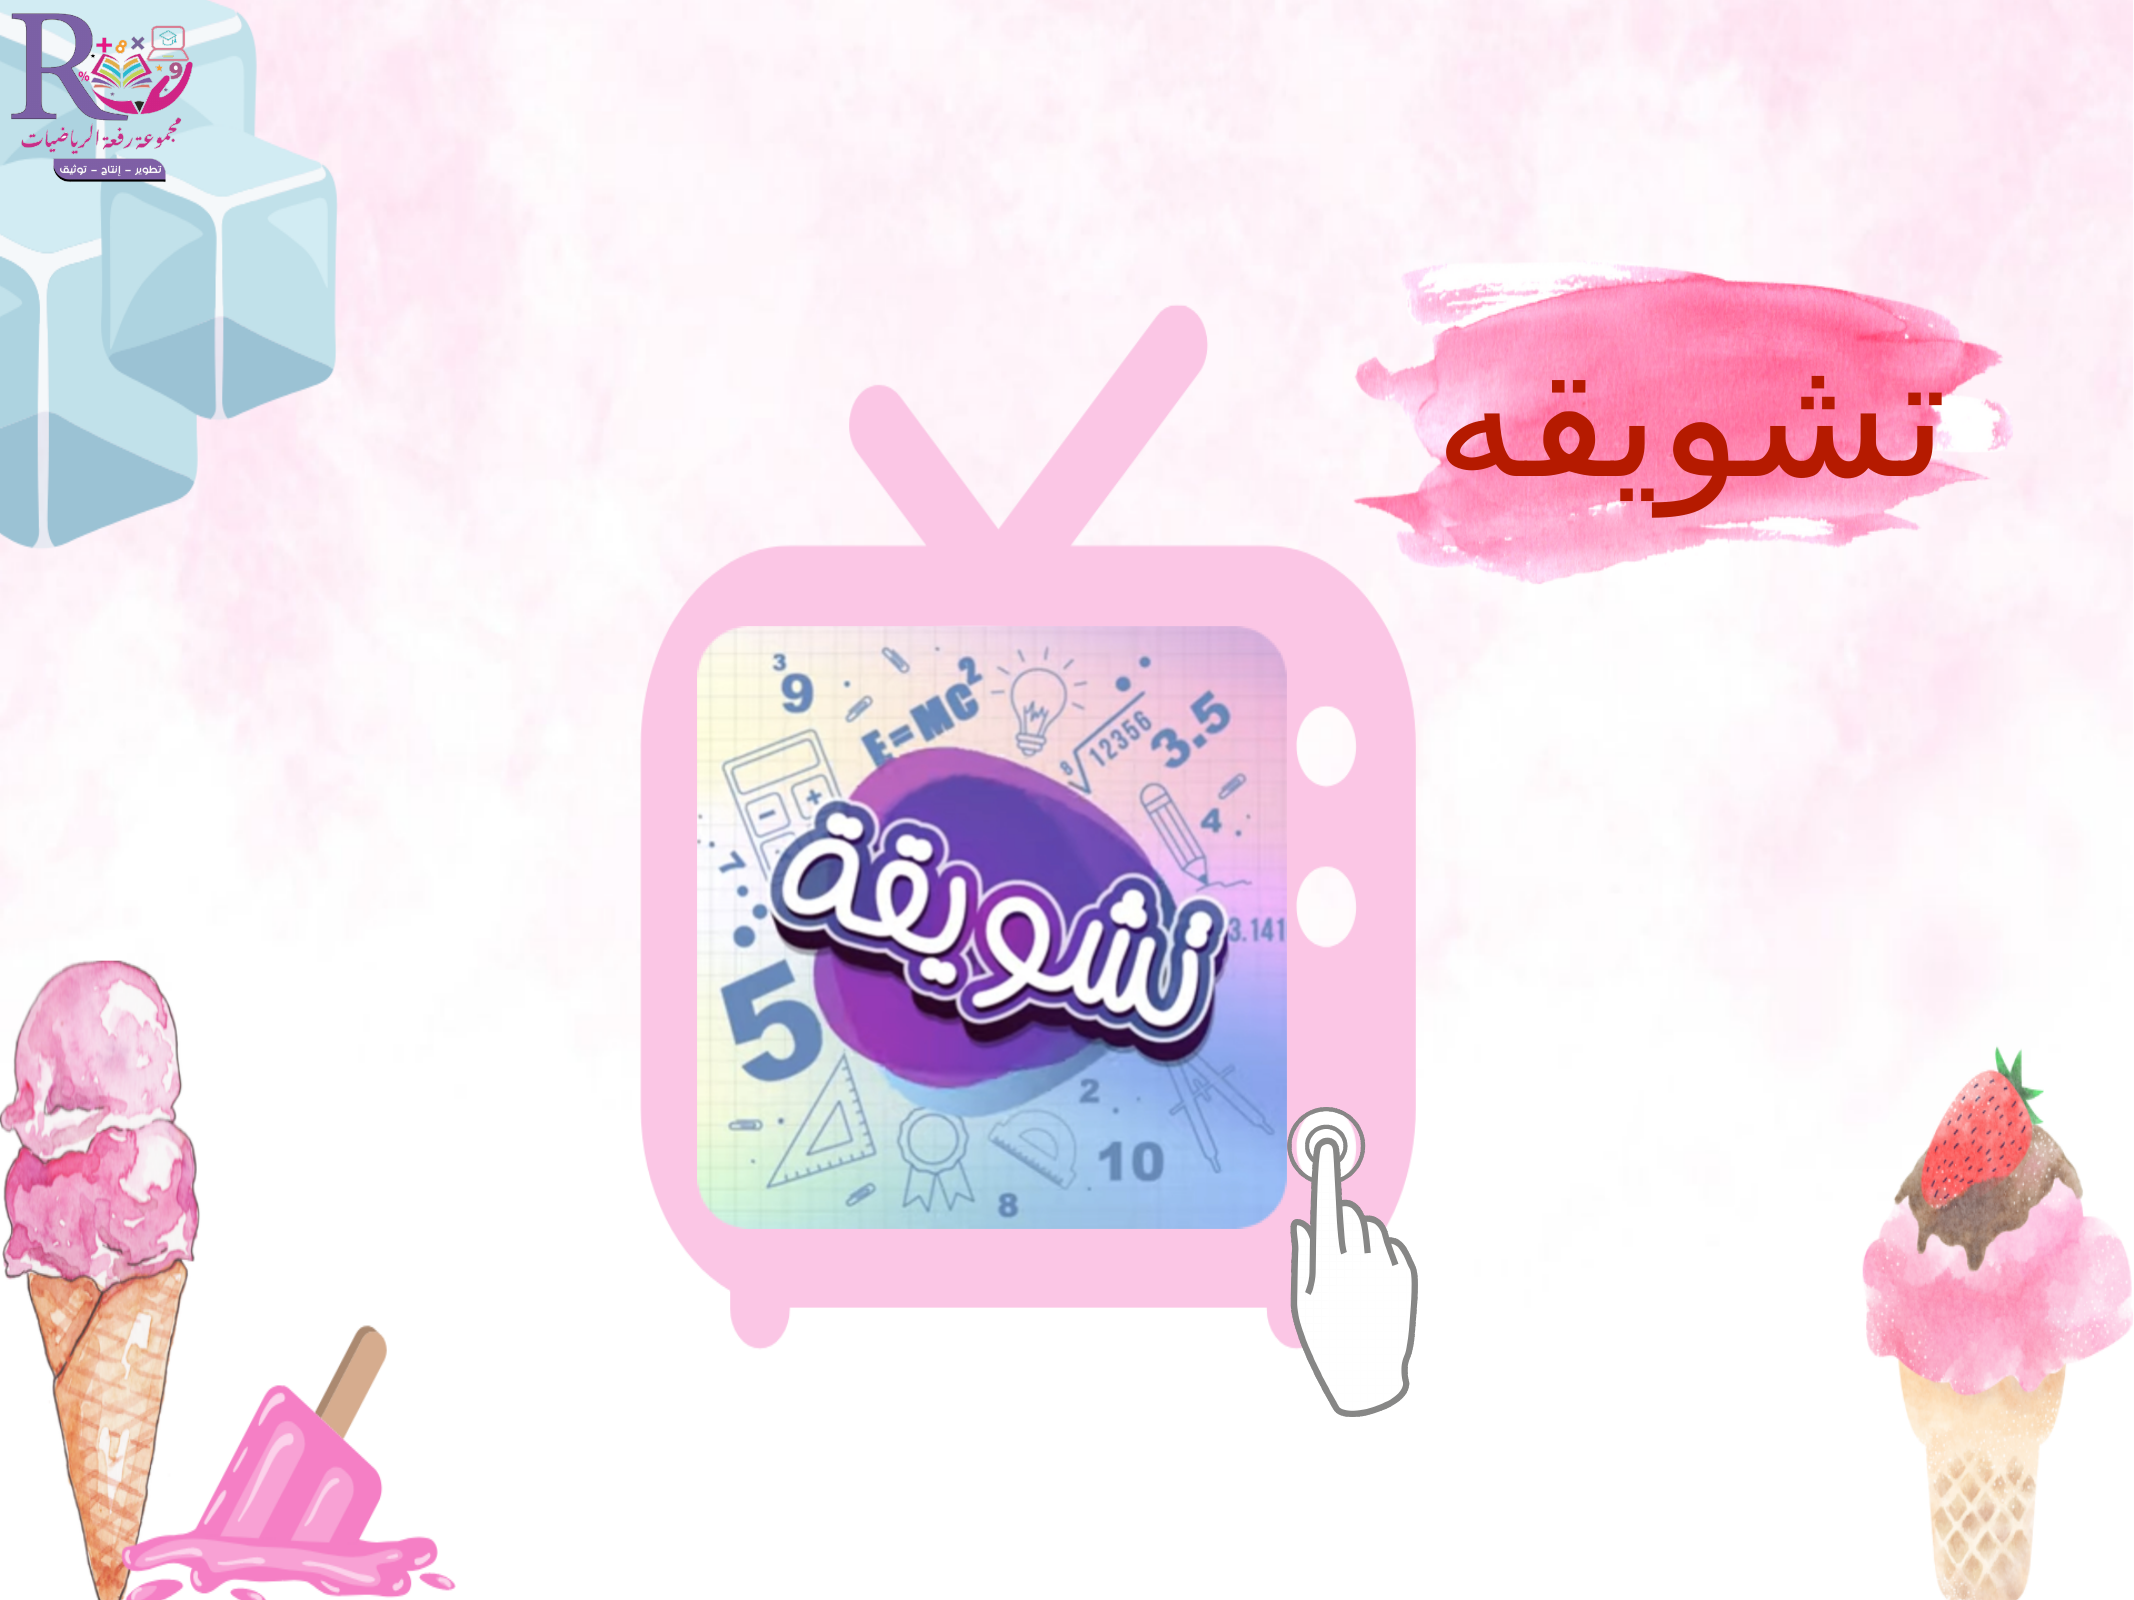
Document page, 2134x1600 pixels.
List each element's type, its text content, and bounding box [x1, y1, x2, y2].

picture [0, 0, 2134, 1600]
text_box تشويقه [1426, 297, 1957, 519]
